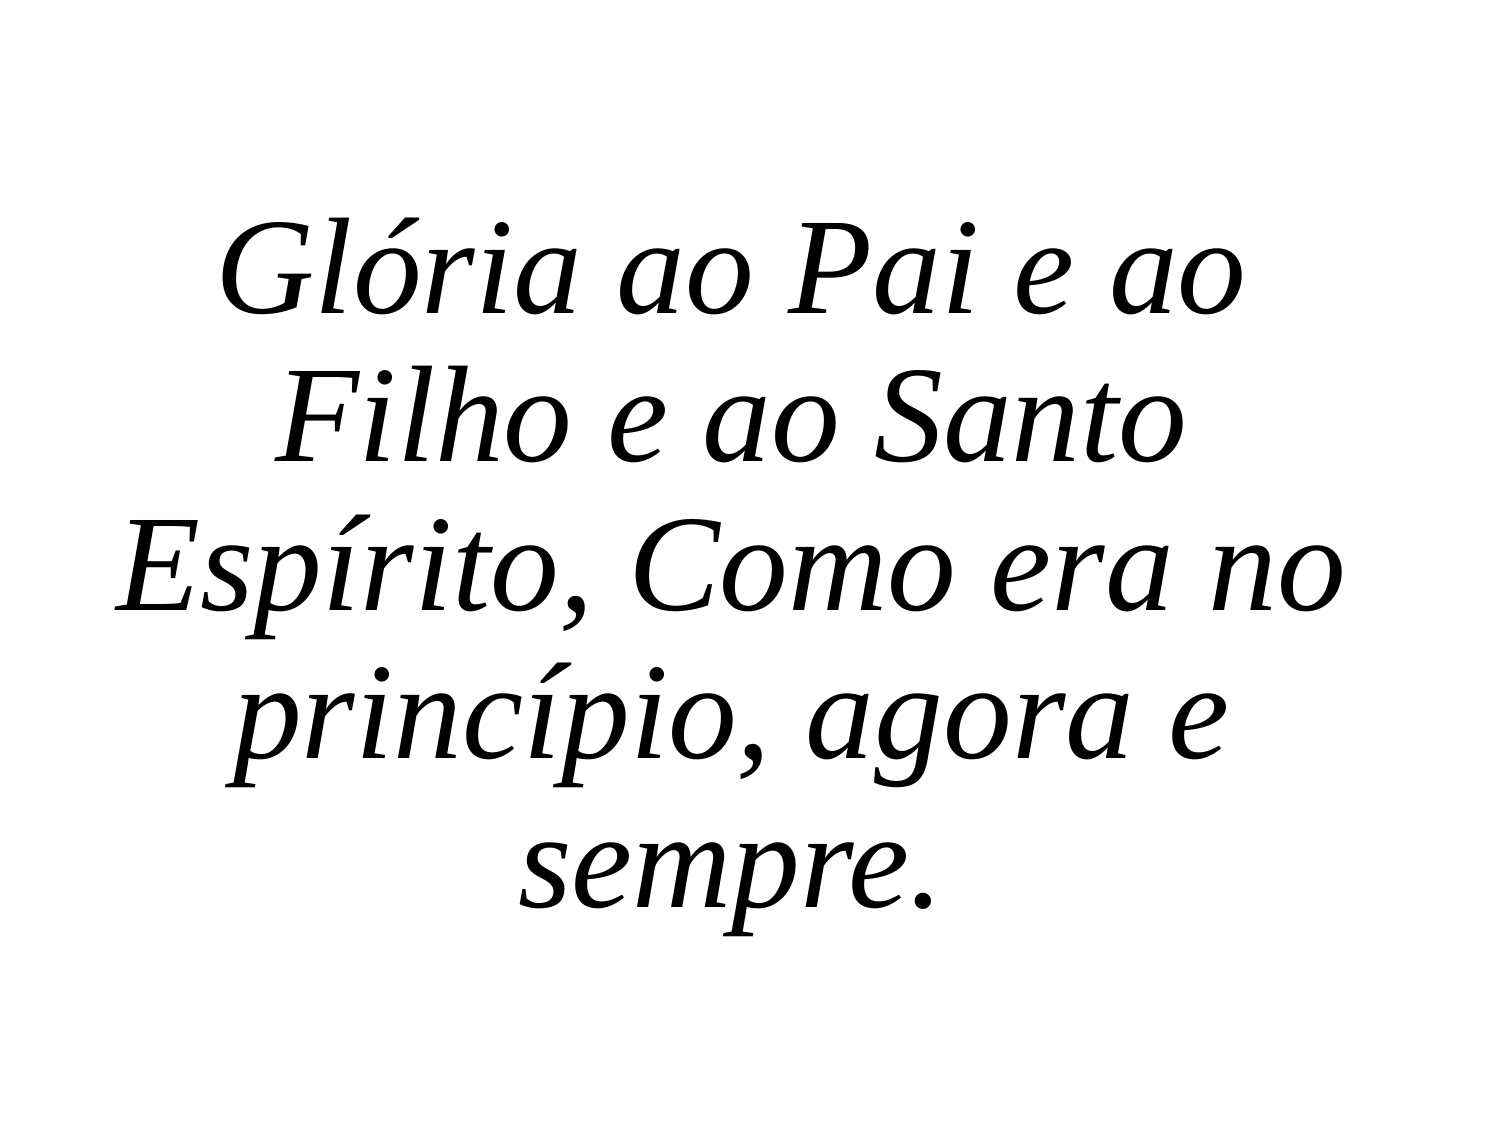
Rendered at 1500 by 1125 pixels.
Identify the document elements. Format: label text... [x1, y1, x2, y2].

list Glória ao Pai e ao Filho e ao Santo Espírito, Como era no princípio, agora e sempre. [66, 53, 1397, 1078]
